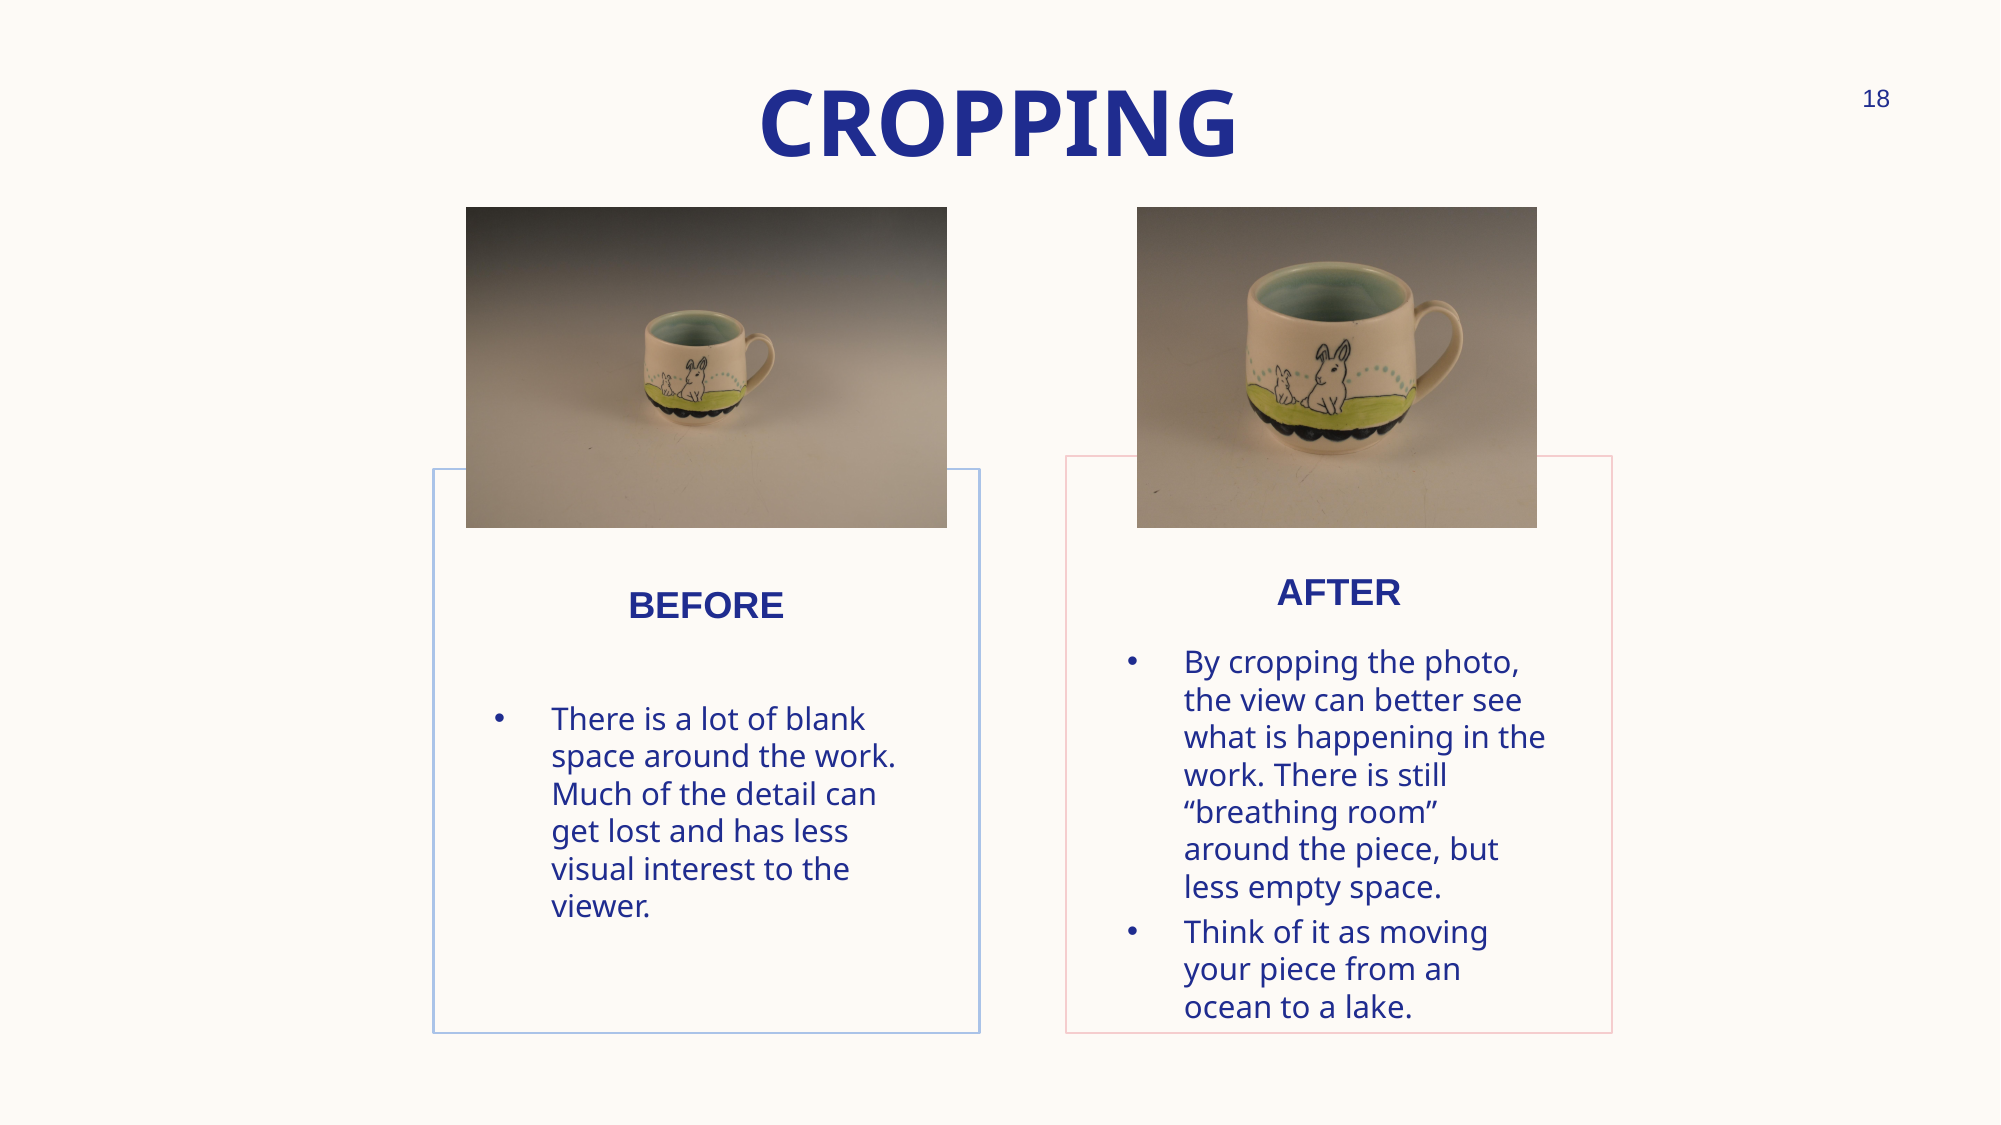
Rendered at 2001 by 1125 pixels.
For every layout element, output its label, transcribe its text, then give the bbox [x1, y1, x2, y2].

title CROPPING [124, 56, 1875, 183]
list BEFORE [432, 468, 981, 1034]
list AFTER [1065, 455, 1613, 1034]
slide_number ‹#› [1795, 75, 1958, 120]
picture [1136, 207, 1537, 528]
list By cropping the photo, the view can better see what is happening in the work. There is still “breathing room” around the piece, but less empty space. Think of it as moving your piece from an ocean to a lake. [1112, 634, 1567, 997]
list There is a lot of blank space around the work. Much of the detail can get lost and has less visual interest to the viewer. [479, 691, 934, 1054]
picture [466, 207, 947, 528]
